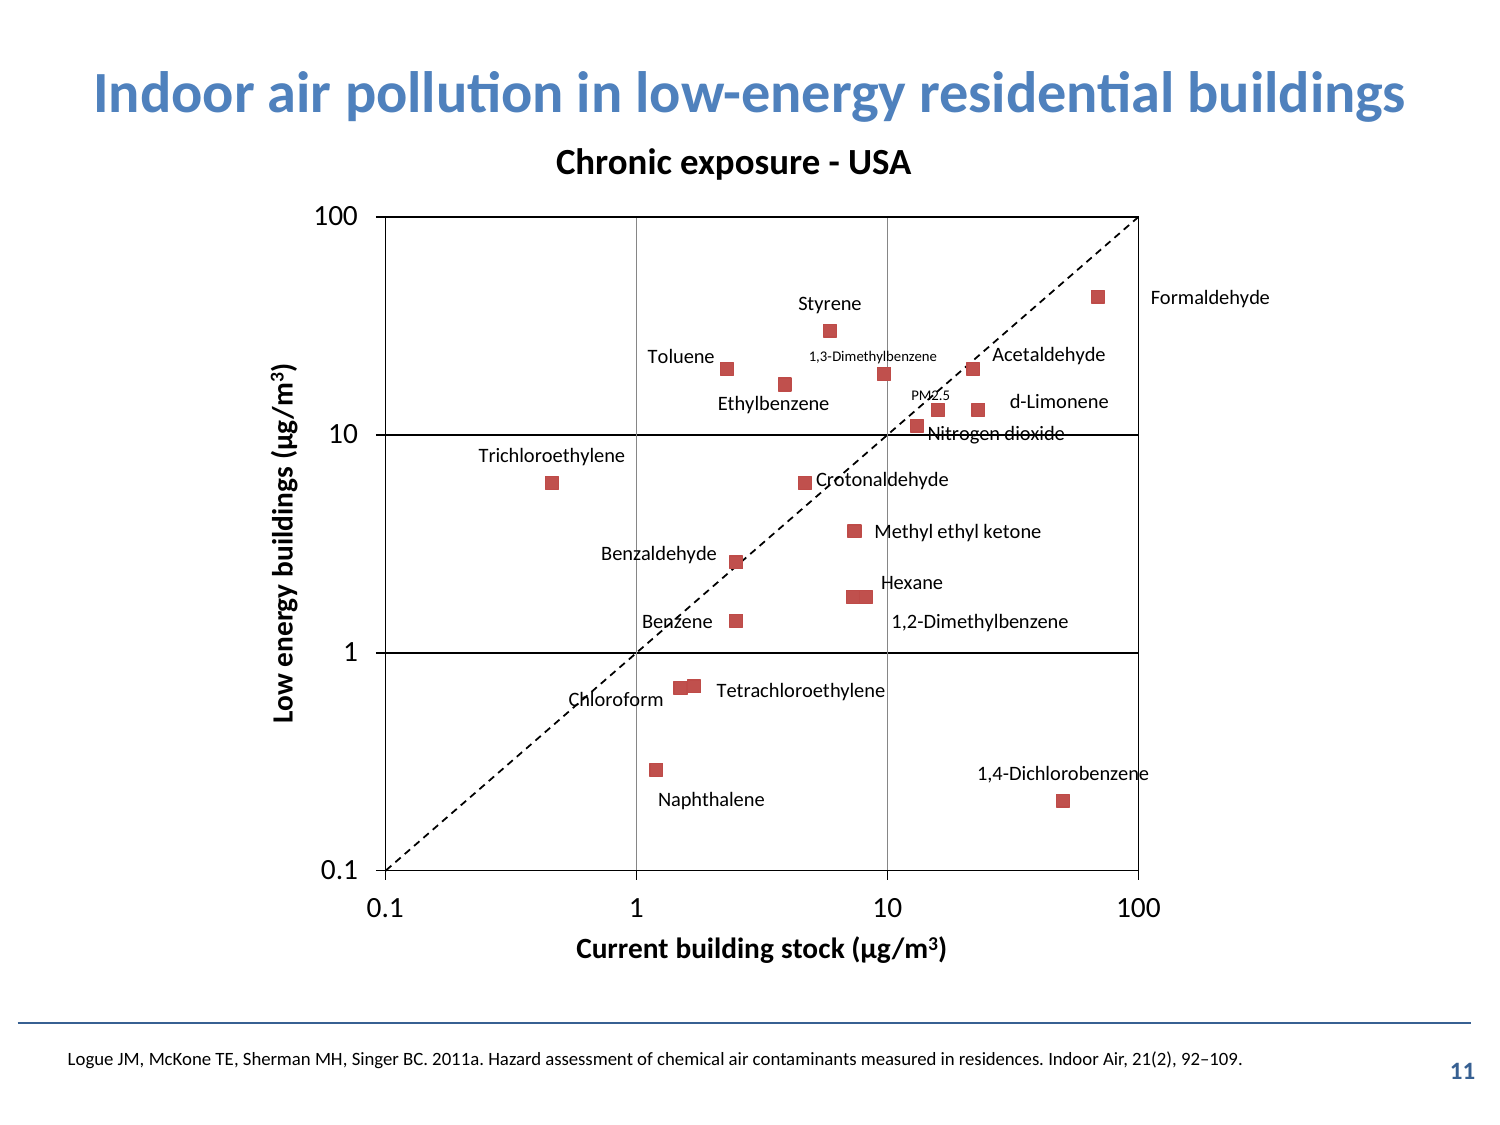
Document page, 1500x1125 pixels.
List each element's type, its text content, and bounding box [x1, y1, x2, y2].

picture [60, 125, 1396, 994]
text_box Logue JM, McKone TE, Sherman MH, Singer BC. 2011a. Hazard assessment of chemical air contaminants measured in residences. Indoor Air, 21(2), 92–109. [53, 1039, 1415, 1077]
title Indoor air pollution in low-energy residential buildings [75, 1, 1425, 183]
text_box 11 [1435, 1039, 1500, 1100]
